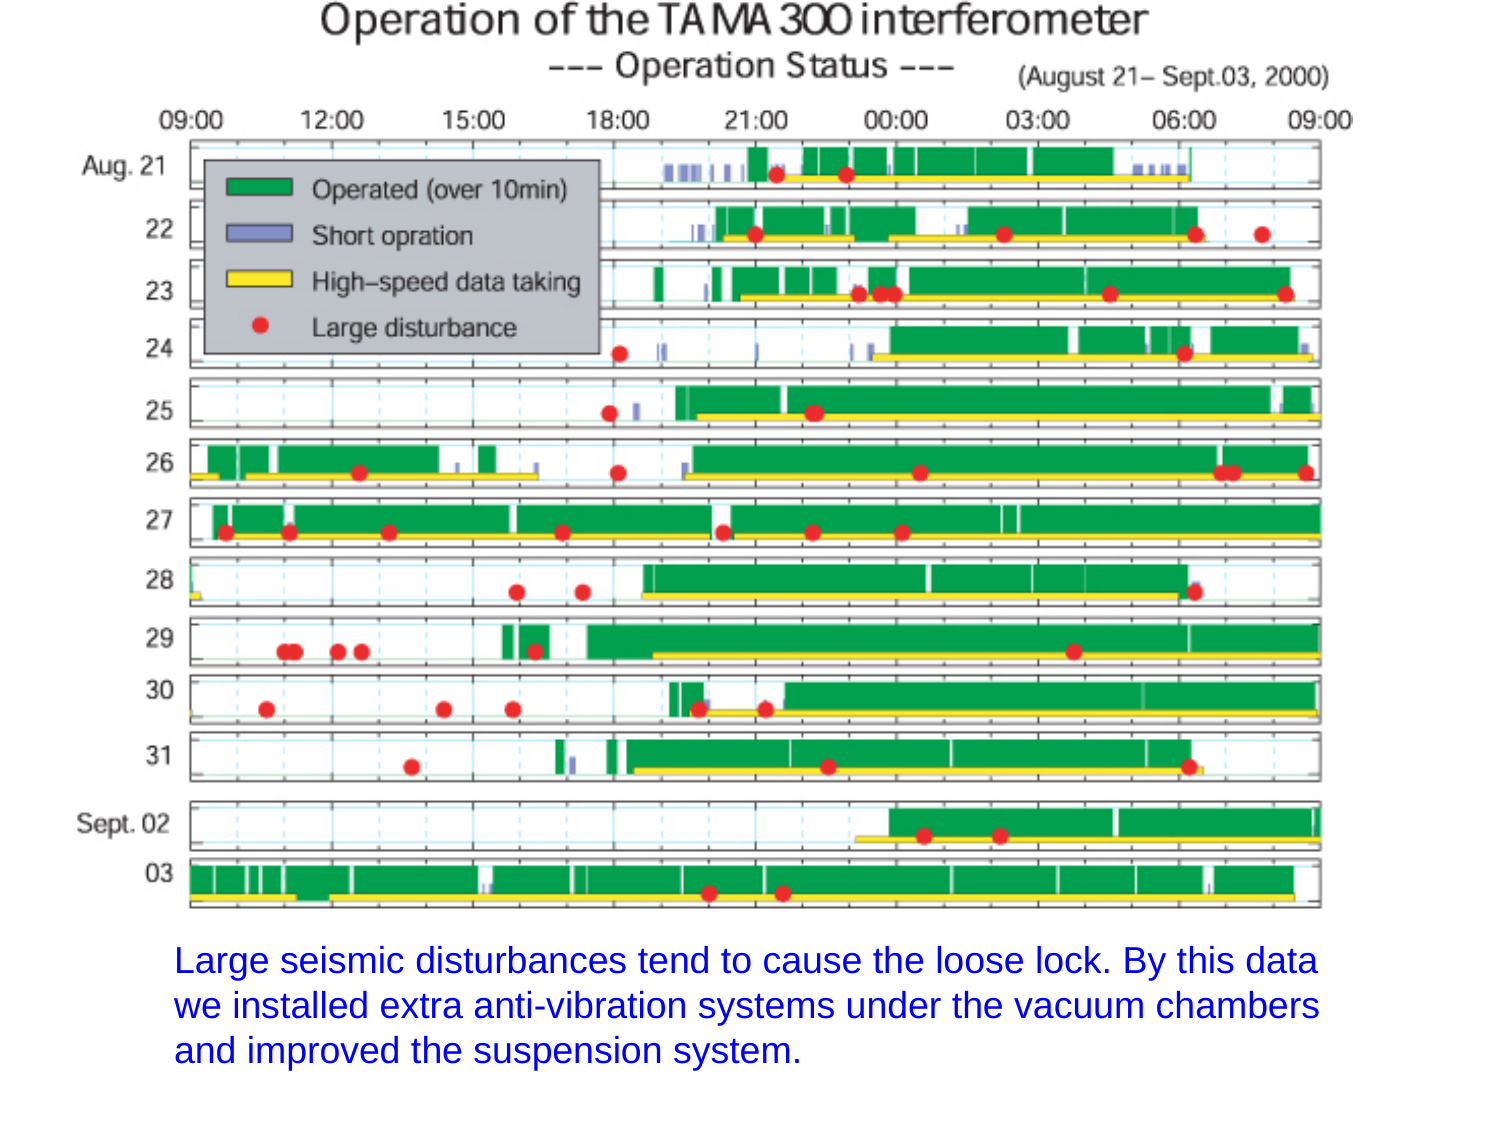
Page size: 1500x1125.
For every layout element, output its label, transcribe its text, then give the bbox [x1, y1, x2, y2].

text_box Large seismic disturbances tend to cause the loose lock. By this data we installed extra anti-vibration systems under the vacuum chambers and improved the suspension system. [159, 928, 1341, 1079]
picture [76, 0, 1353, 911]
